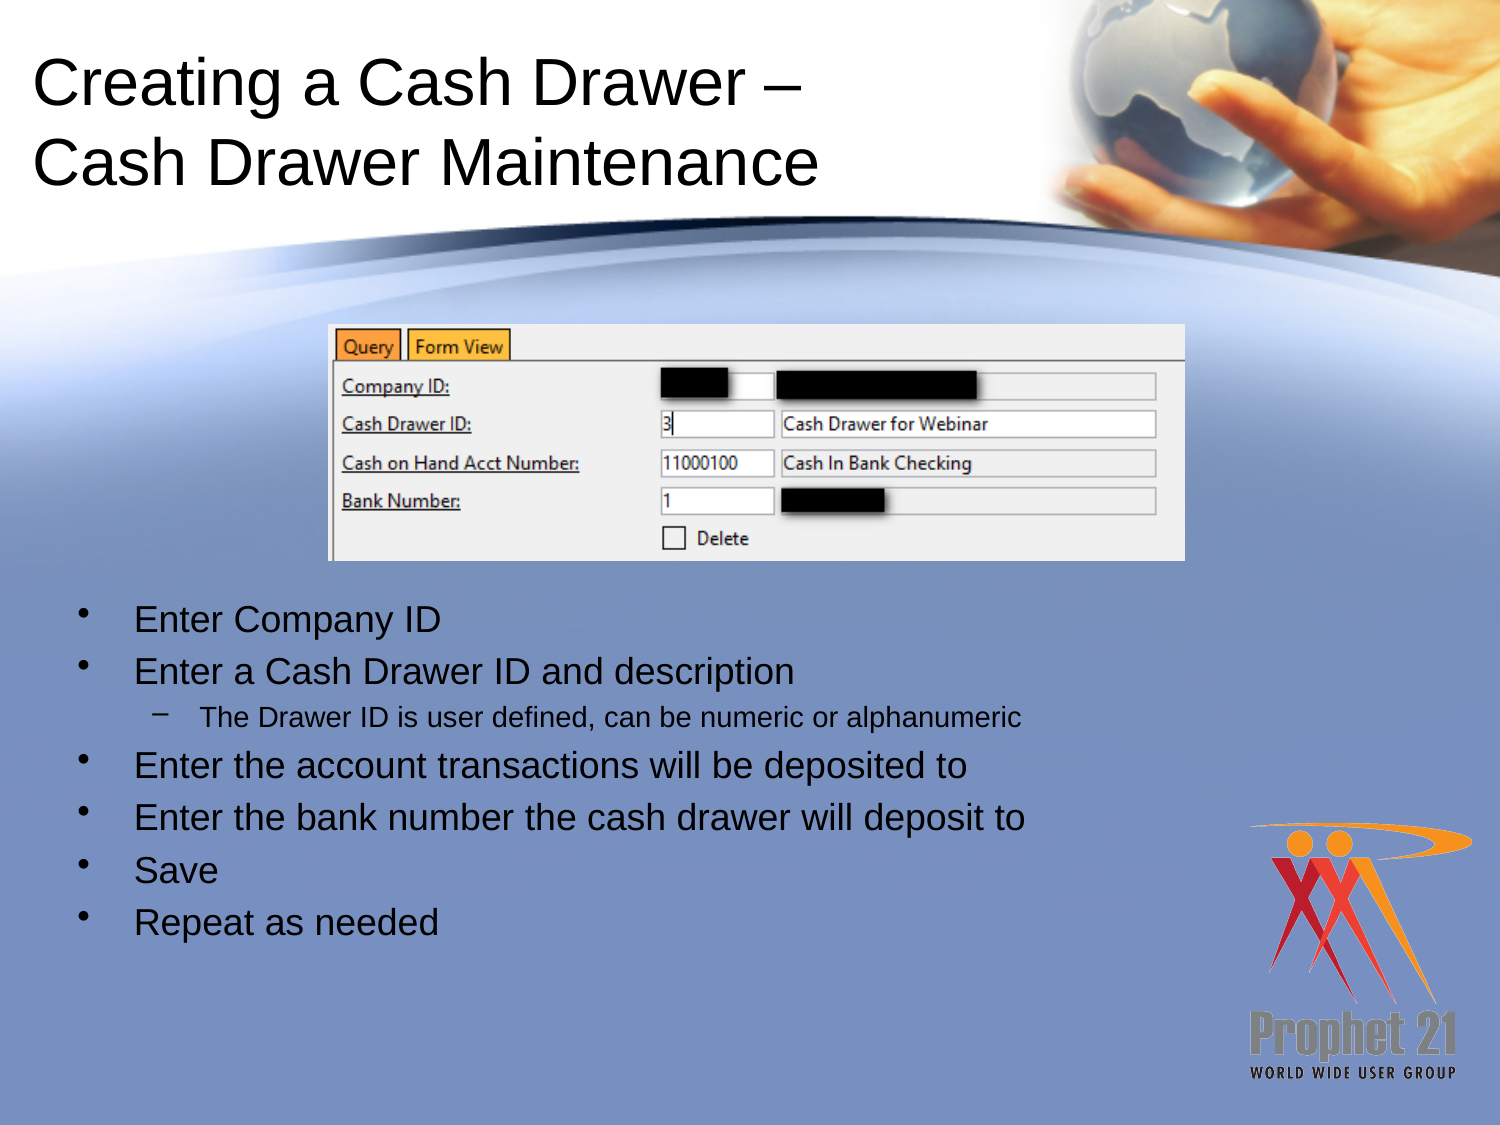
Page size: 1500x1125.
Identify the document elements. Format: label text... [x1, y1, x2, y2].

title Creating a Cash Drawer – Cash Drawer Maintenance [17, 24, 1068, 213]
picture [0, 0, 1500, 1125]
list Enter Company ID Enter a Cash Drawer ID and description The Drawer ID is user defined, can be numeric or alphanumeric Enter the account transactions will be deposited to Enter the bank number the cash drawer will deposit to Save Repeat as needed [62, 587, 1450, 1013]
